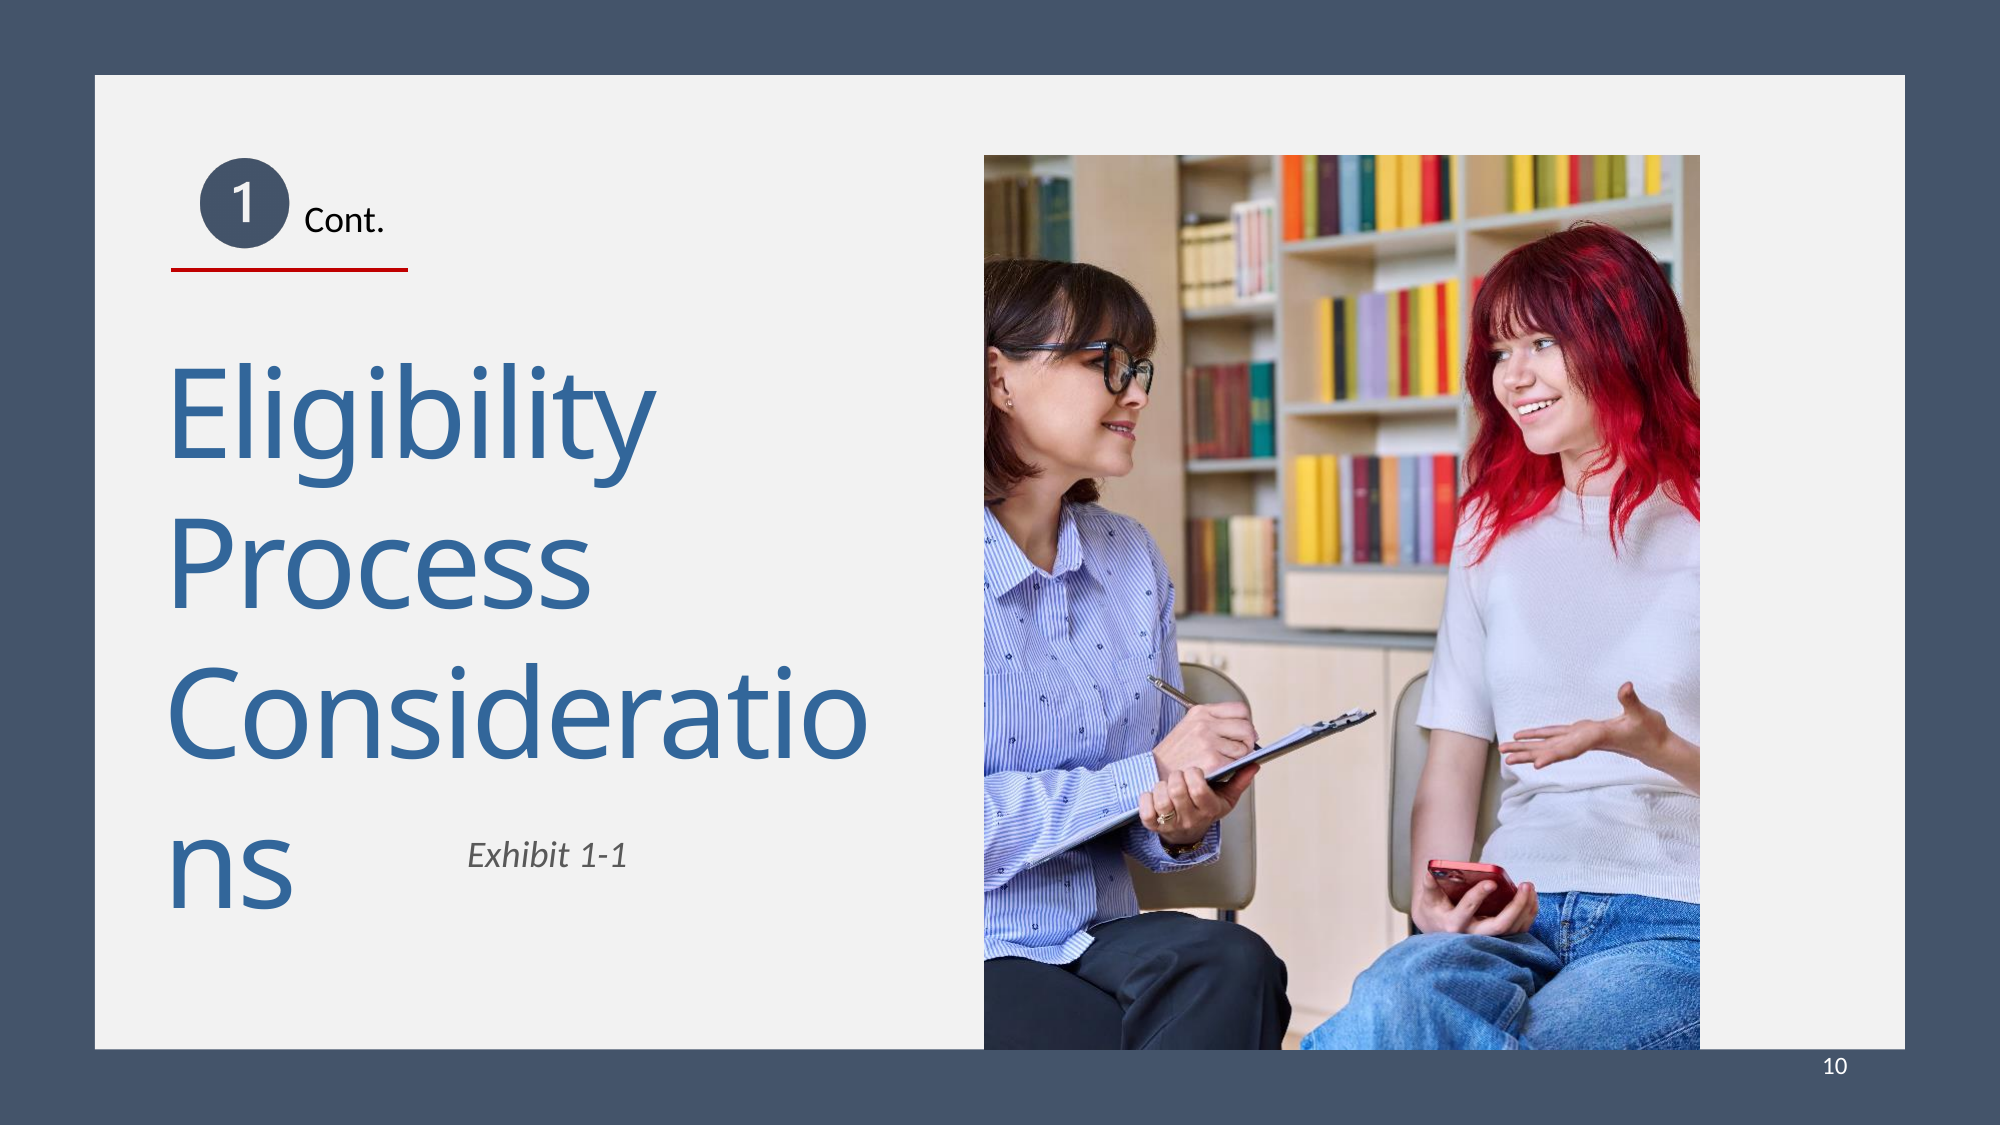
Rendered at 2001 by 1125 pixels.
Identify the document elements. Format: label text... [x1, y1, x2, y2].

text_box Eligibility Process Considerations [148, 325, 946, 941]
text_box [94, 74, 1906, 1050]
picture [984, 155, 1700, 1050]
text_box Cont. [301, 187, 429, 248]
text_box Exhibit 1-1 [156, 800, 939, 883]
text_box 10 [1412, 1042, 1863, 1103]
picture [188, 146, 301, 260]
